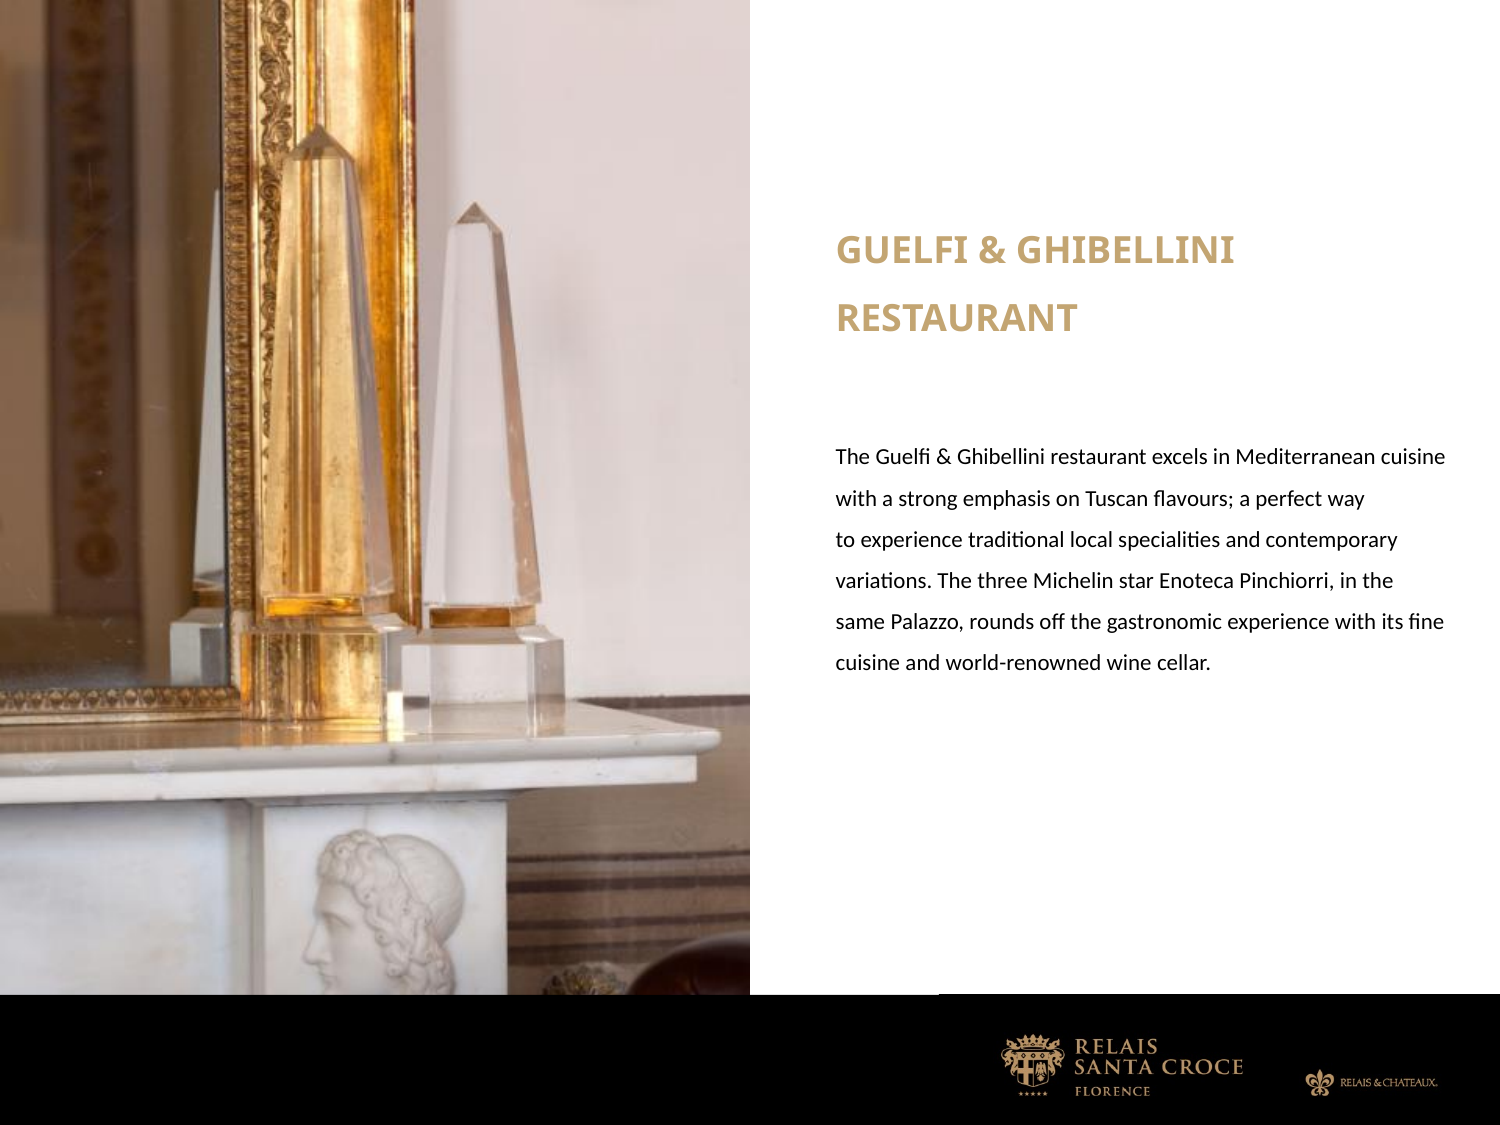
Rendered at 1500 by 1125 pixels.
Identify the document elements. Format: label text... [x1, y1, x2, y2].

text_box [0, 994, 1500, 1125]
text_box GUELFI & GHIBELLINI RESTAURANT The Guelfi & Ghibellini restaurant excels in Mediterranean cuisine with a strong emphasis on Tuscan flavours; a perfect way to experience traditional local specialities and contemporary variations. The three Michelin star Enoteca Pinchiorri, in the same Palazzo, rounds off the gastronomic experience with its fine cuisine and world-renowned wine cellar. [820, 196, 1471, 683]
picture [0, 0, 751, 994]
